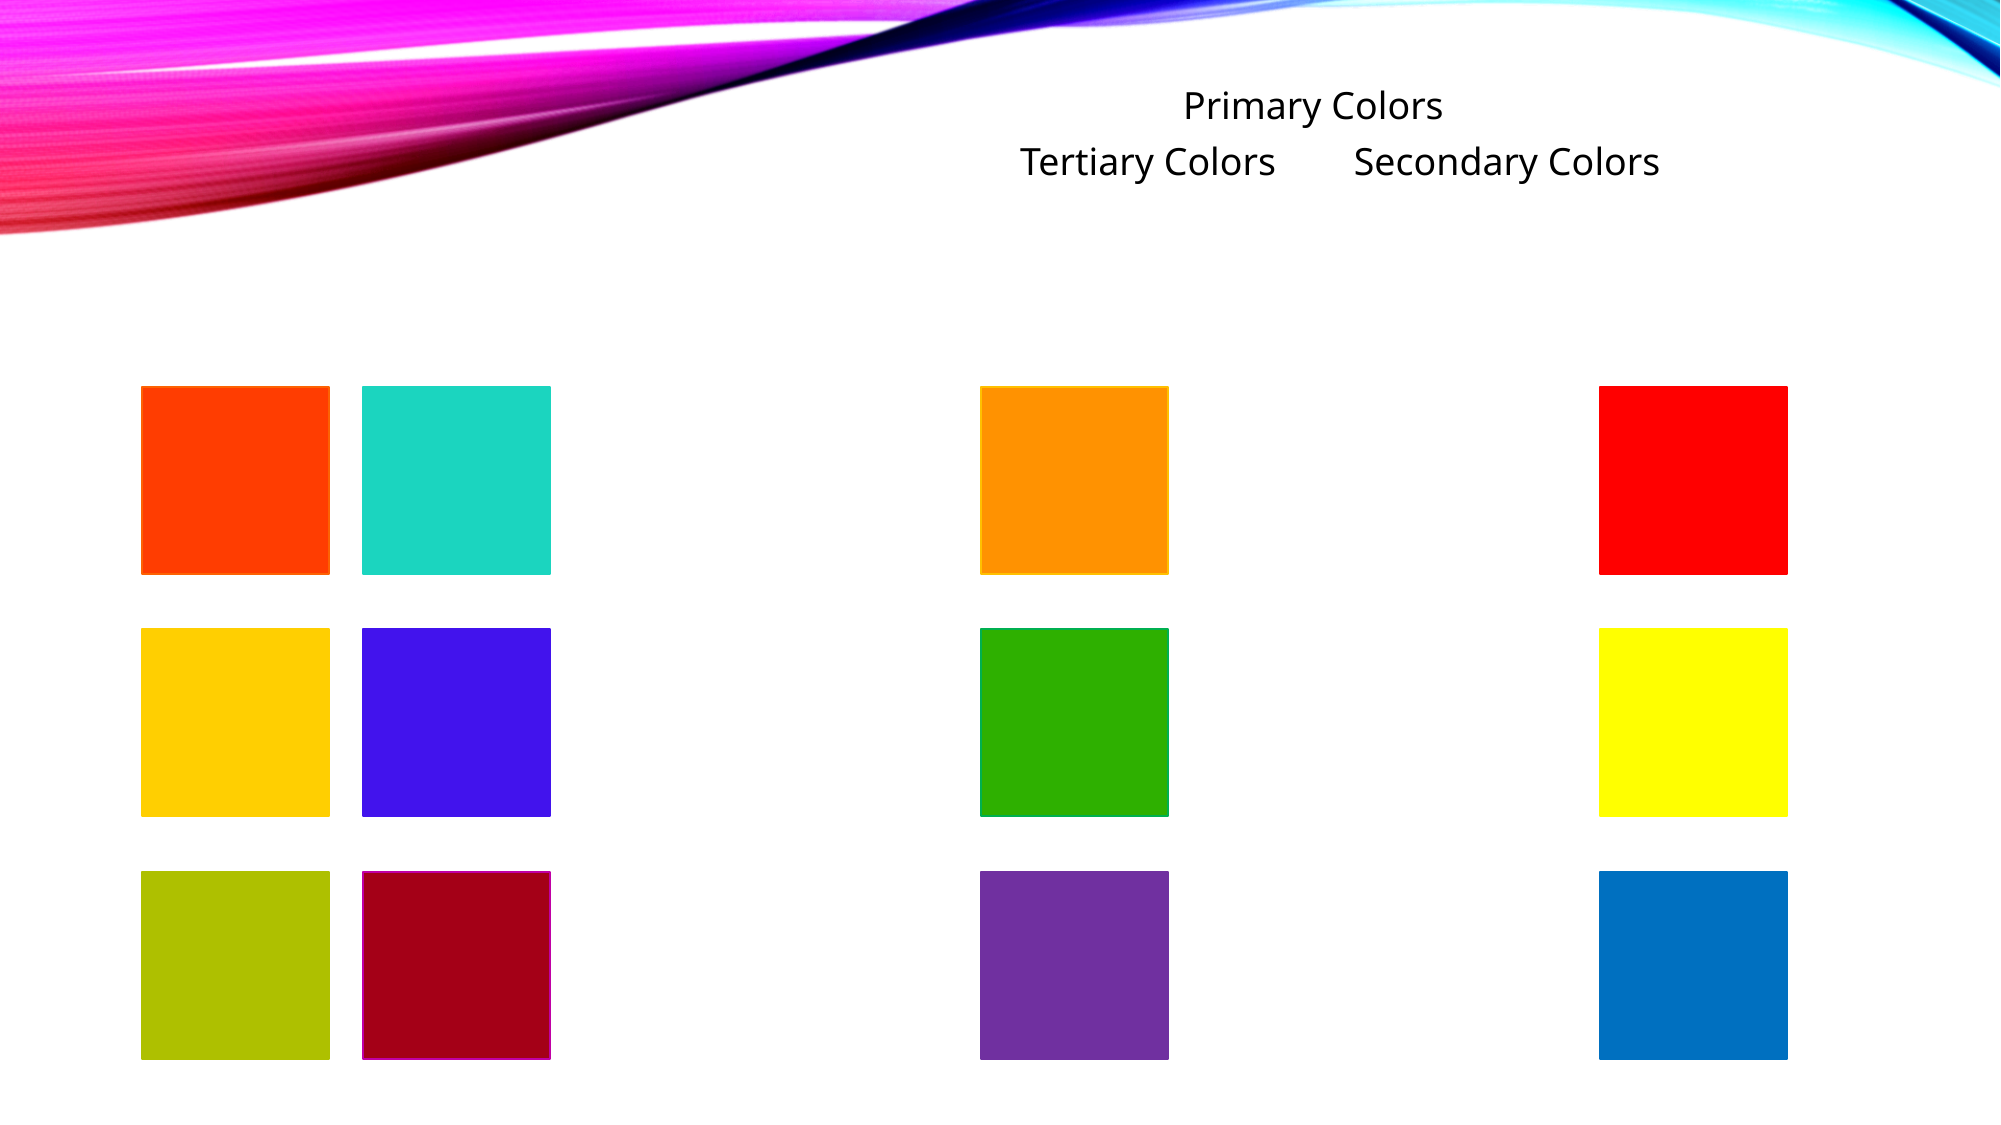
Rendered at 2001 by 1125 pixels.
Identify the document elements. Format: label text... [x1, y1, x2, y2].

picture [1910, 0, 2000, 45]
text_box [141, 386, 330, 575]
text_box [1599, 386, 1788, 575]
text_box [980, 871, 1169, 1060]
picture [1890, 0, 2000, 75]
text_box [141, 628, 330, 817]
text_box [141, 871, 330, 1060]
text_box [980, 628, 1169, 817]
text_box Primary Colors [1168, 74, 1488, 130]
text_box [362, 871, 551, 1060]
text_box Secondary Colors [1386, 130, 1700, 191]
picture [0, 0, 2000, 237]
text_box [980, 386, 1169, 575]
text_box [362, 628, 551, 817]
text_box [1599, 628, 1788, 817]
text_box [362, 386, 551, 575]
text_box [1599, 871, 1788, 1060]
text_box Tertiary Colors [1005, 130, 1386, 191]
